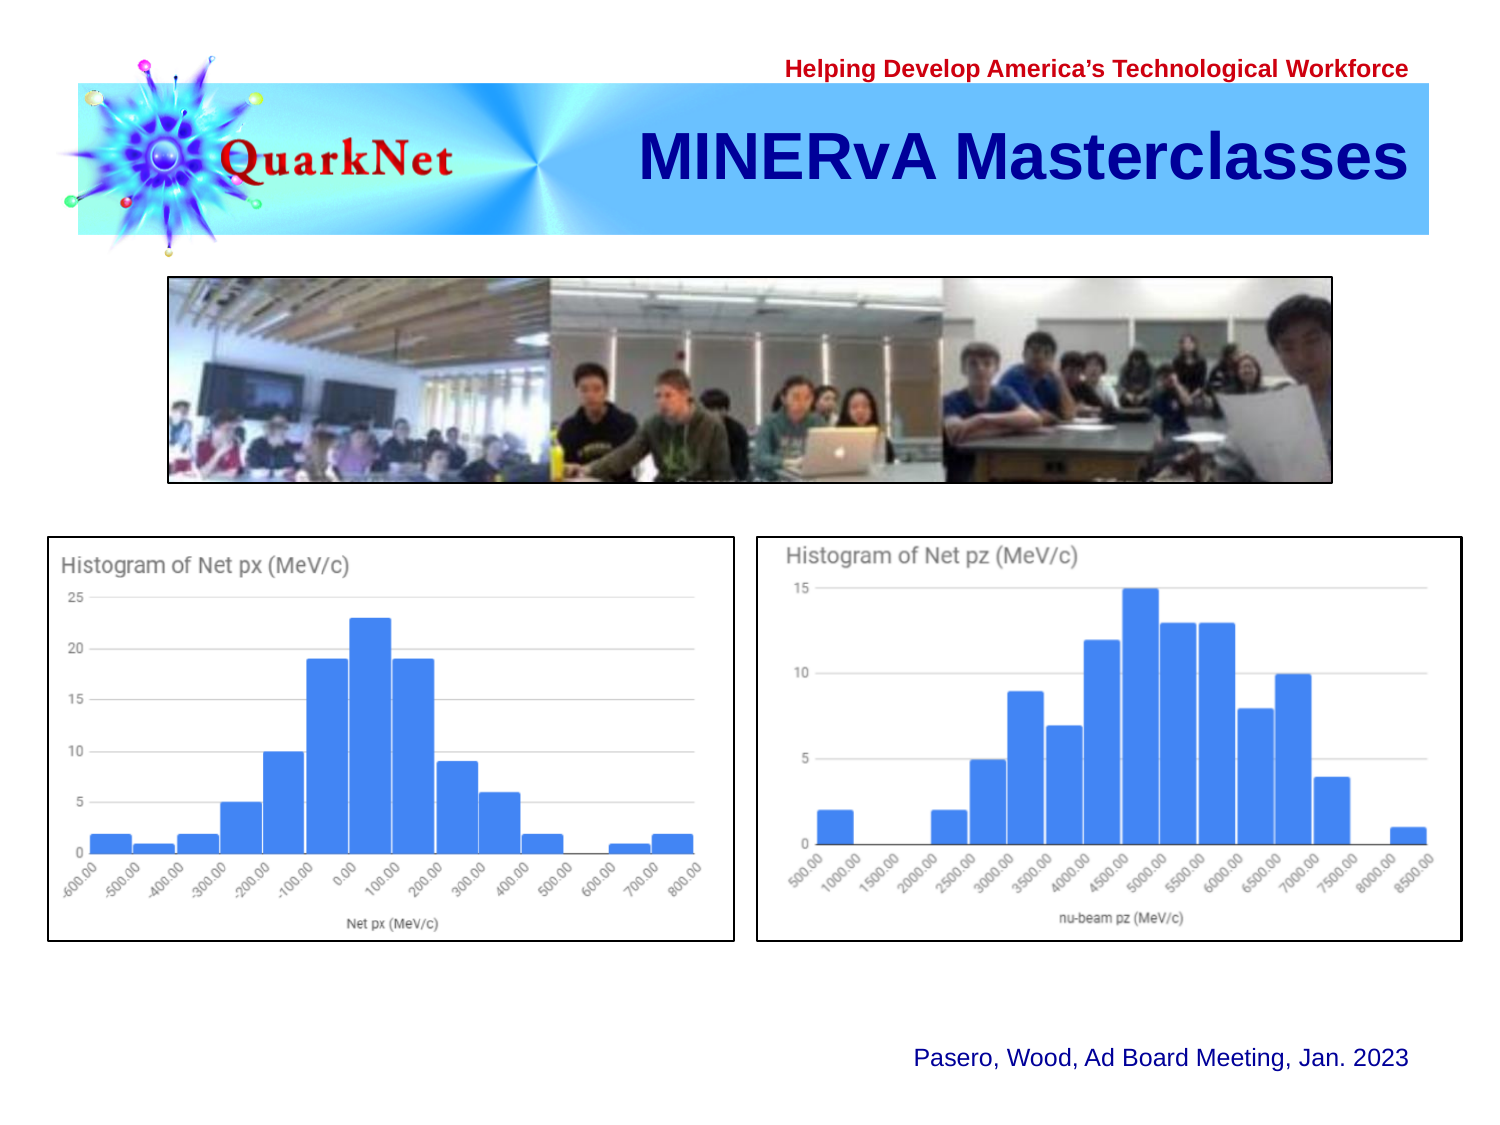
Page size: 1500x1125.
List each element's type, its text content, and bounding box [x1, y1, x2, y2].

picture [48, 537, 734, 941]
title MINERvA Masterclasses [458, 97, 1425, 209]
picture [56, 50, 1448, 261]
picture [757, 537, 1461, 941]
picture [168, 277, 1332, 483]
